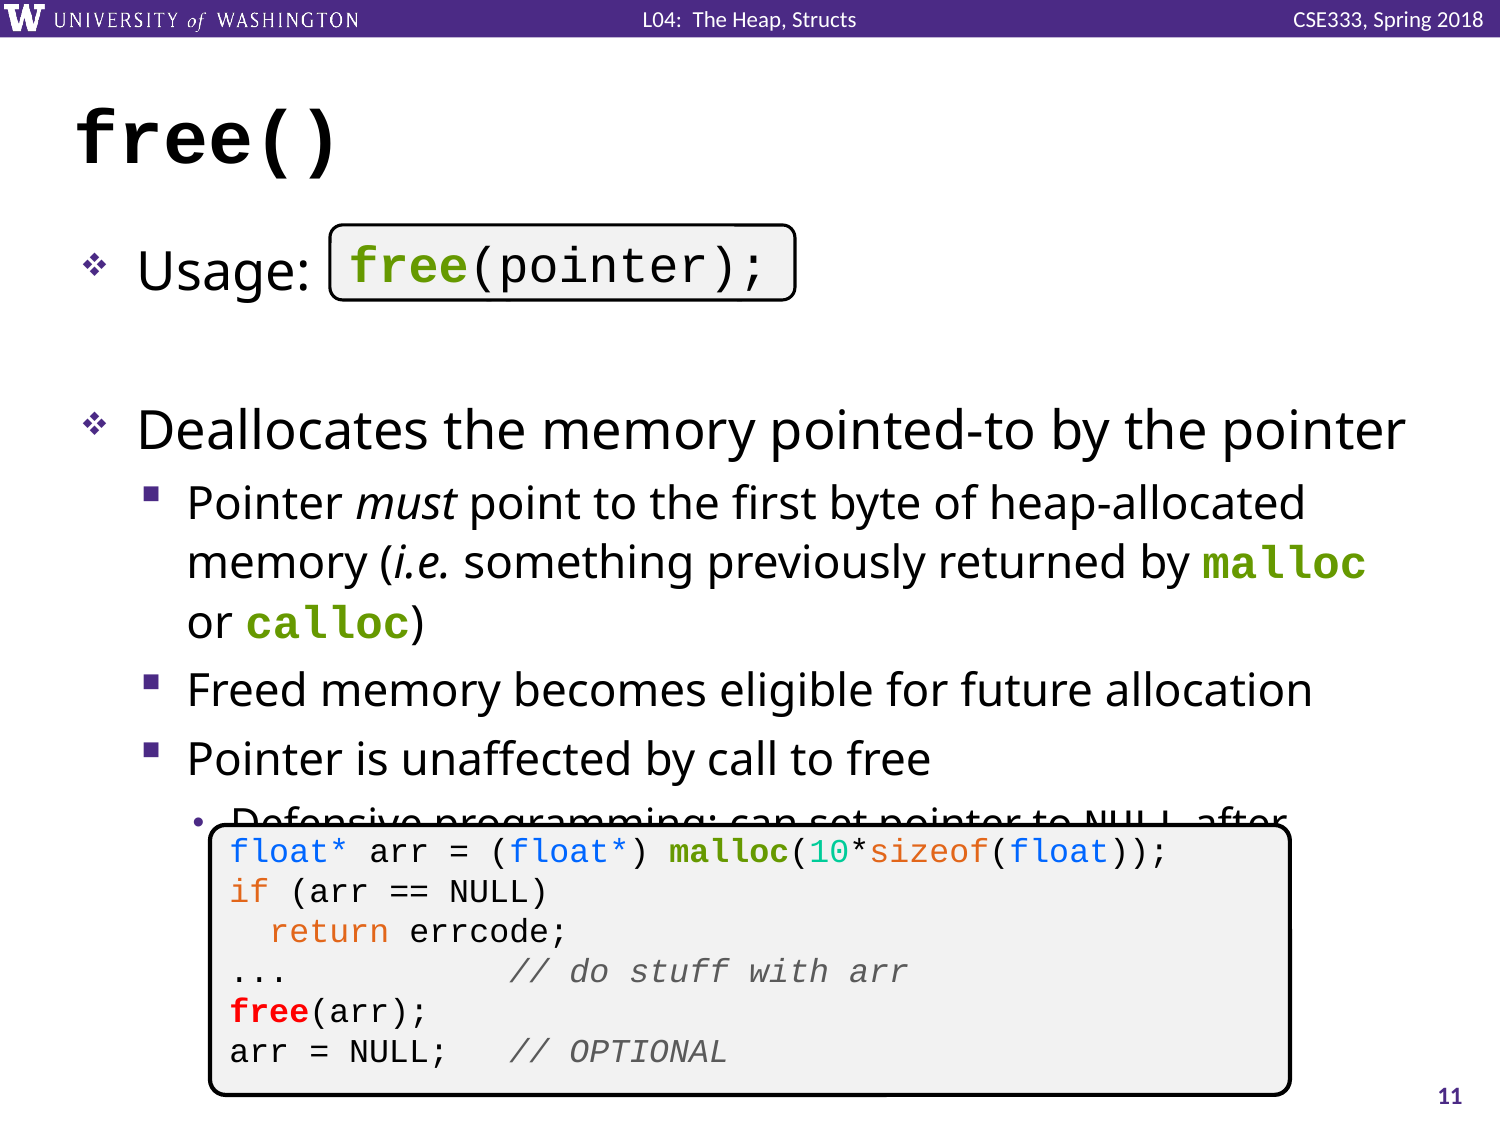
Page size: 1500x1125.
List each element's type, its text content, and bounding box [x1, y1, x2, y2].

slide_number 11 [1400, 1065, 1500, 1125]
text_box free(pointer); [329, 224, 795, 300]
picture [4, 4, 358, 32]
list Usage: free(pointer); Deallocates the memory pointed-to by the pointer Pointer must point to the first byte of heap-allocated memory (i.e. something previously returned by malloc or calloc) Freed memory becomes eligible for future allocation Pointer is unaffected by call to free Defensive programming: can set pointer to NULL after freeing it [64, 223, 1438, 824]
title free() [58, 71, 1438, 197]
text_box float* arr = (float*) malloc(10*sizeof(float)); if (arr == NULL) return errcode; ... // do stuff with arr free(arr); arr = NULL; // OPTIONAL [209, 824, 1290, 1095]
